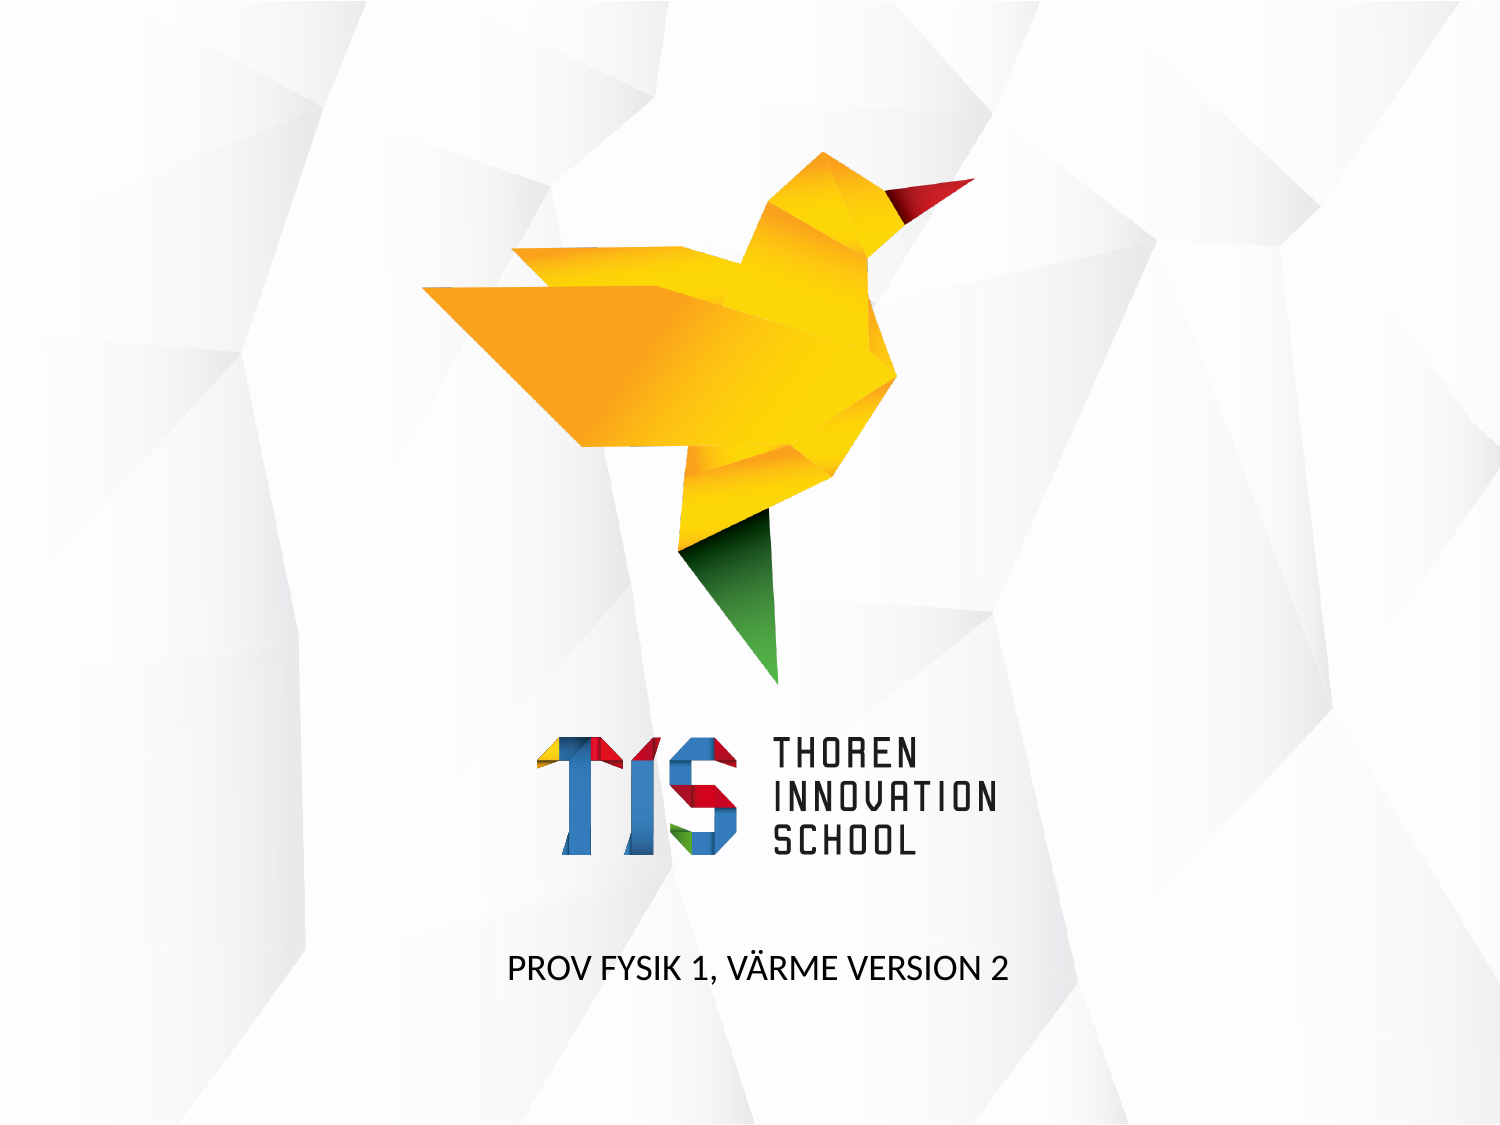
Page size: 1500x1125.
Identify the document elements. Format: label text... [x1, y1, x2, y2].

text_box Prov Fysik 1, Värme version 2 [492, 935, 1025, 996]
picture [0, 1, 1500, 1124]
